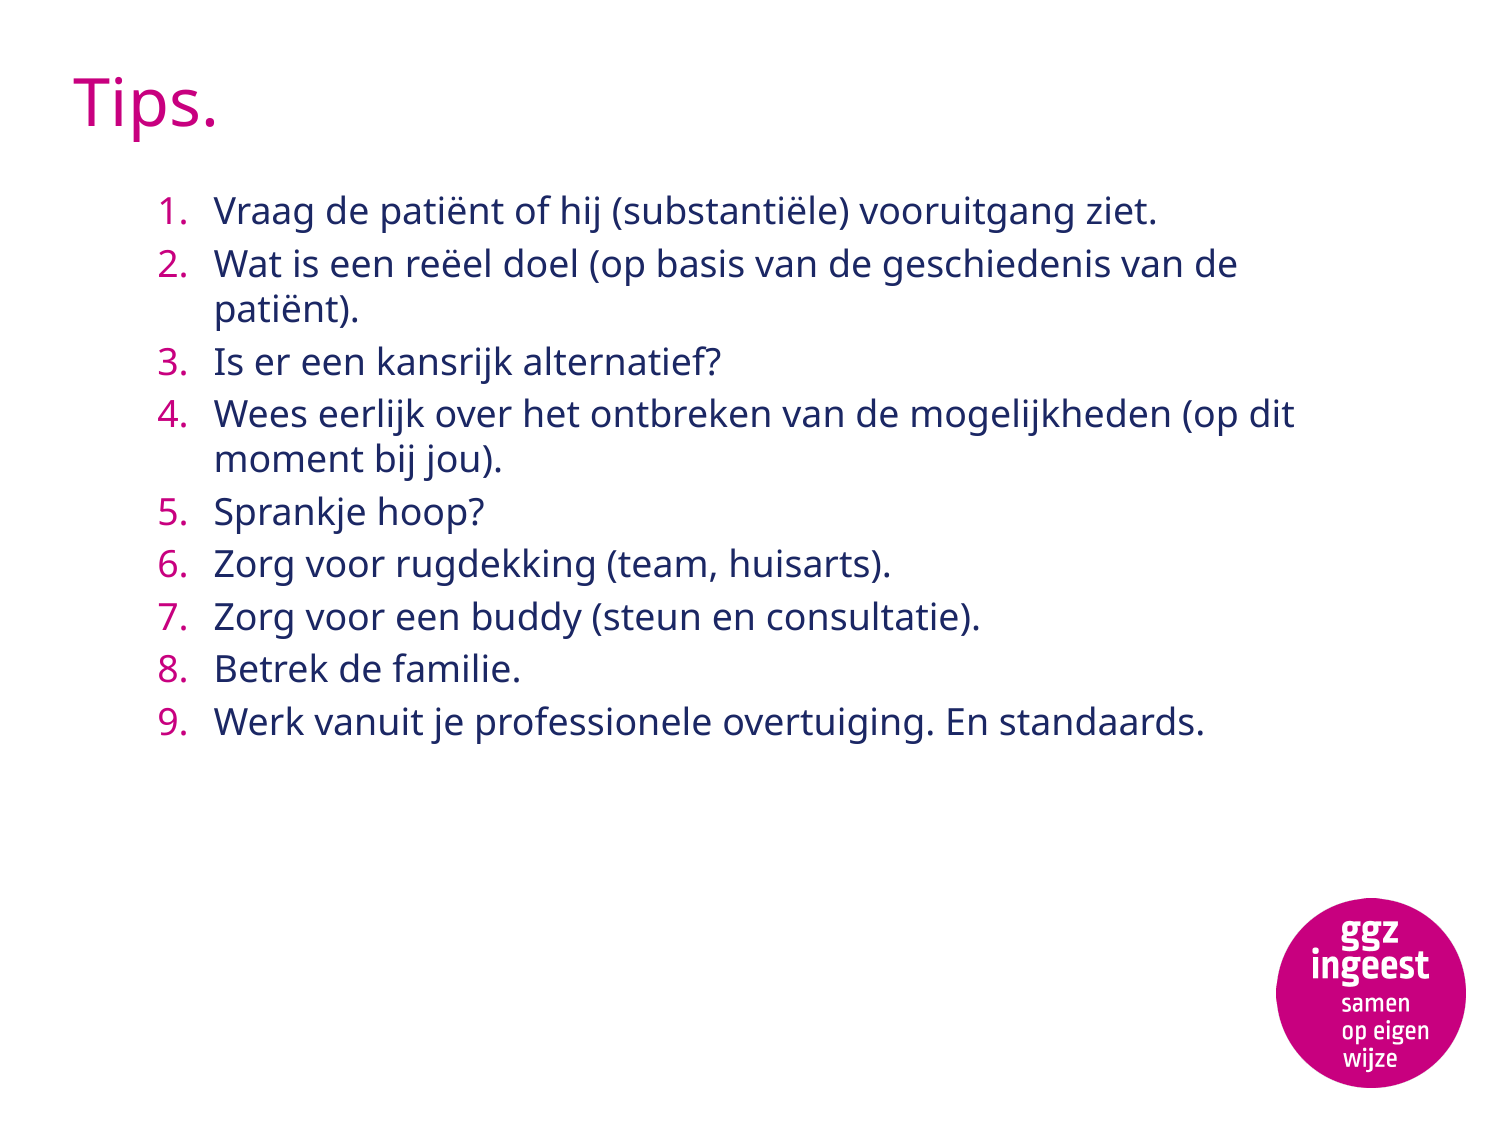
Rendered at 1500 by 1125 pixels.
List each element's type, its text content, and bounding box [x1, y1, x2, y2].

picture [1276, 898, 1466, 1088]
title Tips. [59, 59, 1274, 140]
list Vraag de patiënt of hij (substantiële) vooruitgang ziet. Wat is een reëel doel (op basis van de geschiedenis van de patiënt). Is er een kansrijk alternatief? Wees eerlijk over het ontbreken van de mogelijkheden (op dit moment bij jou). Sprankje hoop? Zorg voor rugdekking (team, huisarts). Zorg voor een buddy (steun en consultatie). Betrek de familie. Werk vanuit je professionele overtuiging. En standaards. [120, 75, 1365, 1017]
